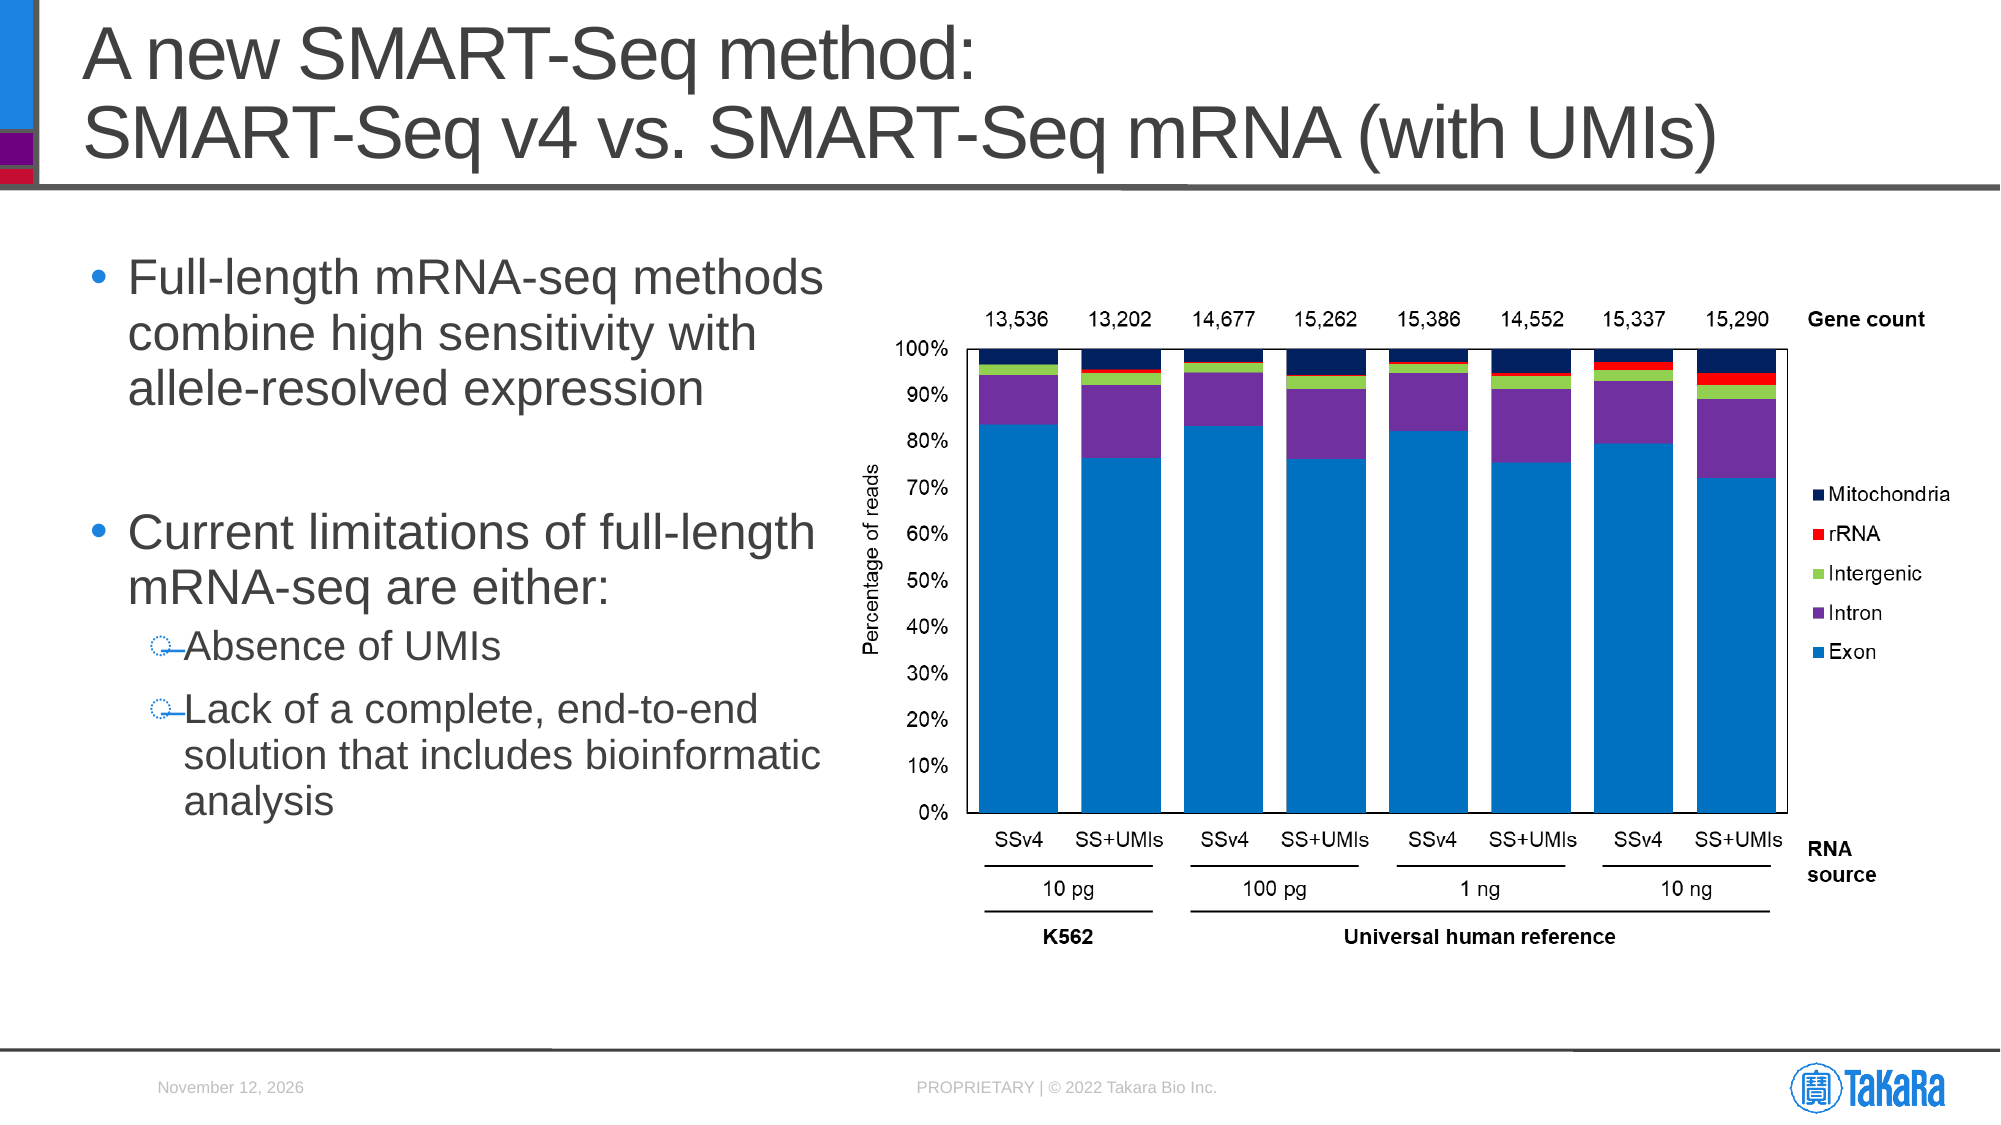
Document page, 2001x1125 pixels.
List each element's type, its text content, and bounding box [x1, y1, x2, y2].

picture [1787, 1060, 1950, 1115]
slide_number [150, 1069, 353, 1104]
list Full-length mRNA-seq methods combine high sensitivity with allele-resolved expression Current limitations of full-length mRNA-seq are either: Absence of UMIs Lack of a complete, end-to-end solution that includes bioinformatic analysis [75, 243, 846, 982]
title A new SMART-Seq method: SMART-Seq v4 vs. SMART-Seq mRNA (with UMIs) [75, 2, 1940, 183]
picture [852, 299, 1965, 962]
footer PROPRIETARY | © 2022 Takara Bio Inc. [812, 1069, 1328, 1104]
